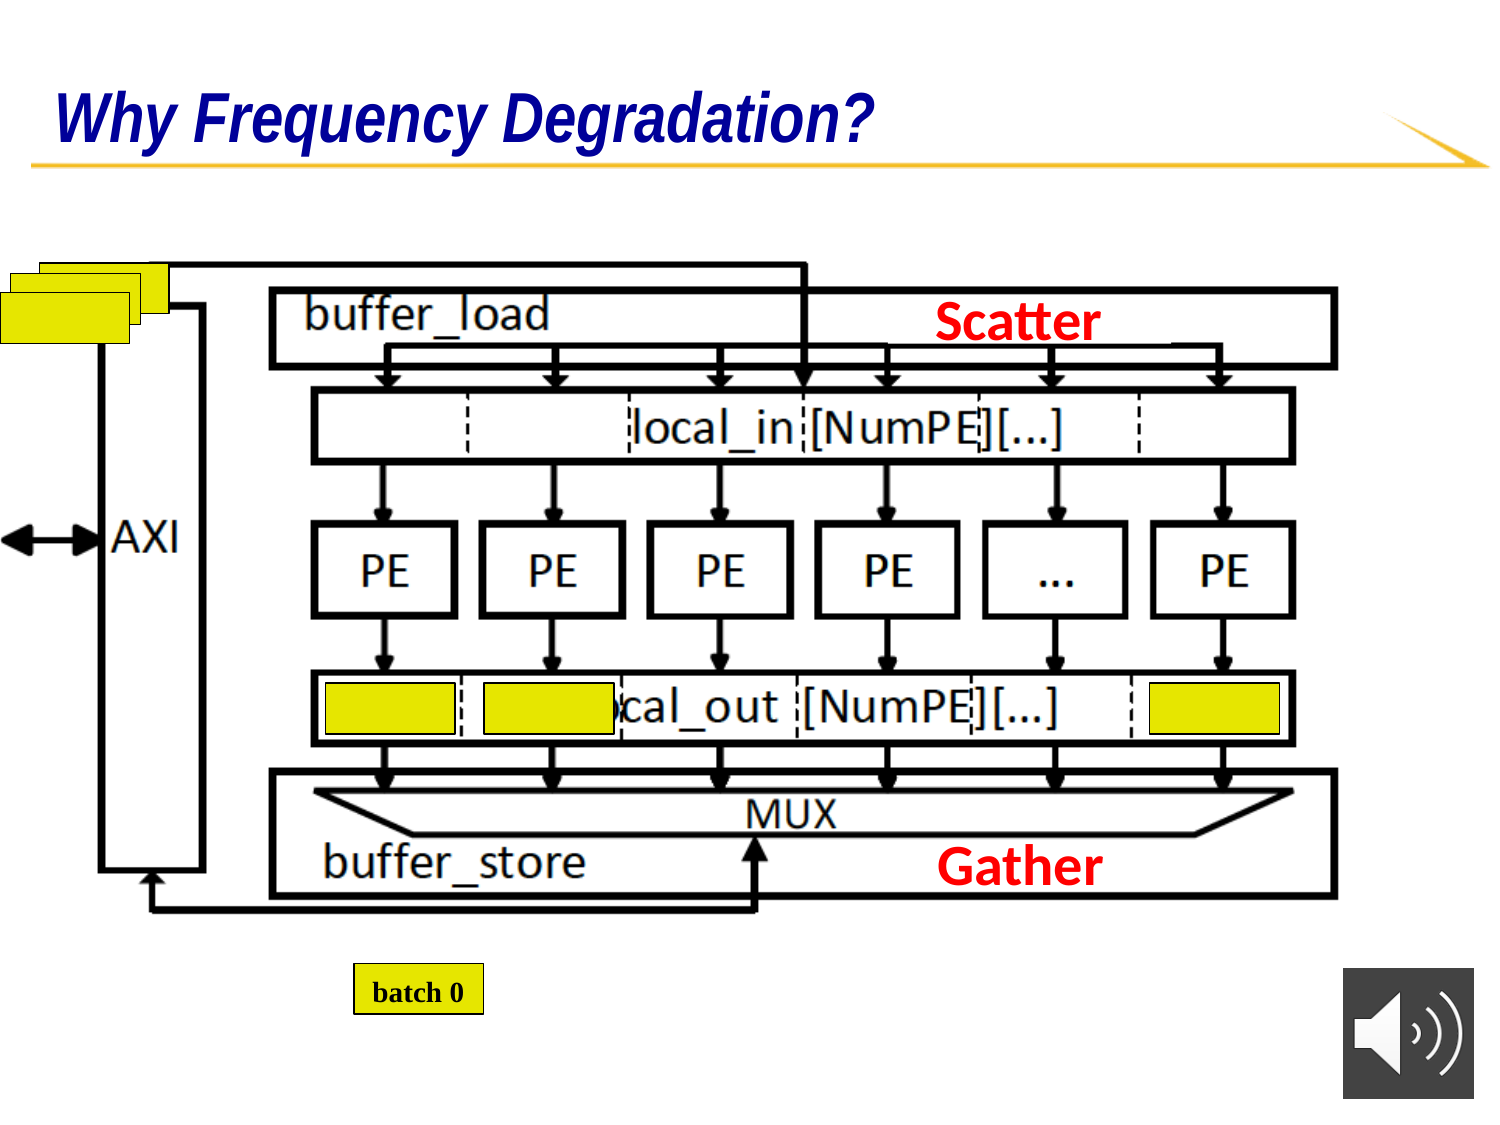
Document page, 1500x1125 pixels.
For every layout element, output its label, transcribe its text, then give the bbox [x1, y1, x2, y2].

picture [1341, 966, 1476, 1101]
picture [0, 254, 1354, 922]
picture [1390, 112, 1494, 169]
title Why Frequency Degradation? [39, 64, 1390, 176]
text_box batch 0 [353, 965, 484, 1016]
picture [31, 112, 39, 169]
